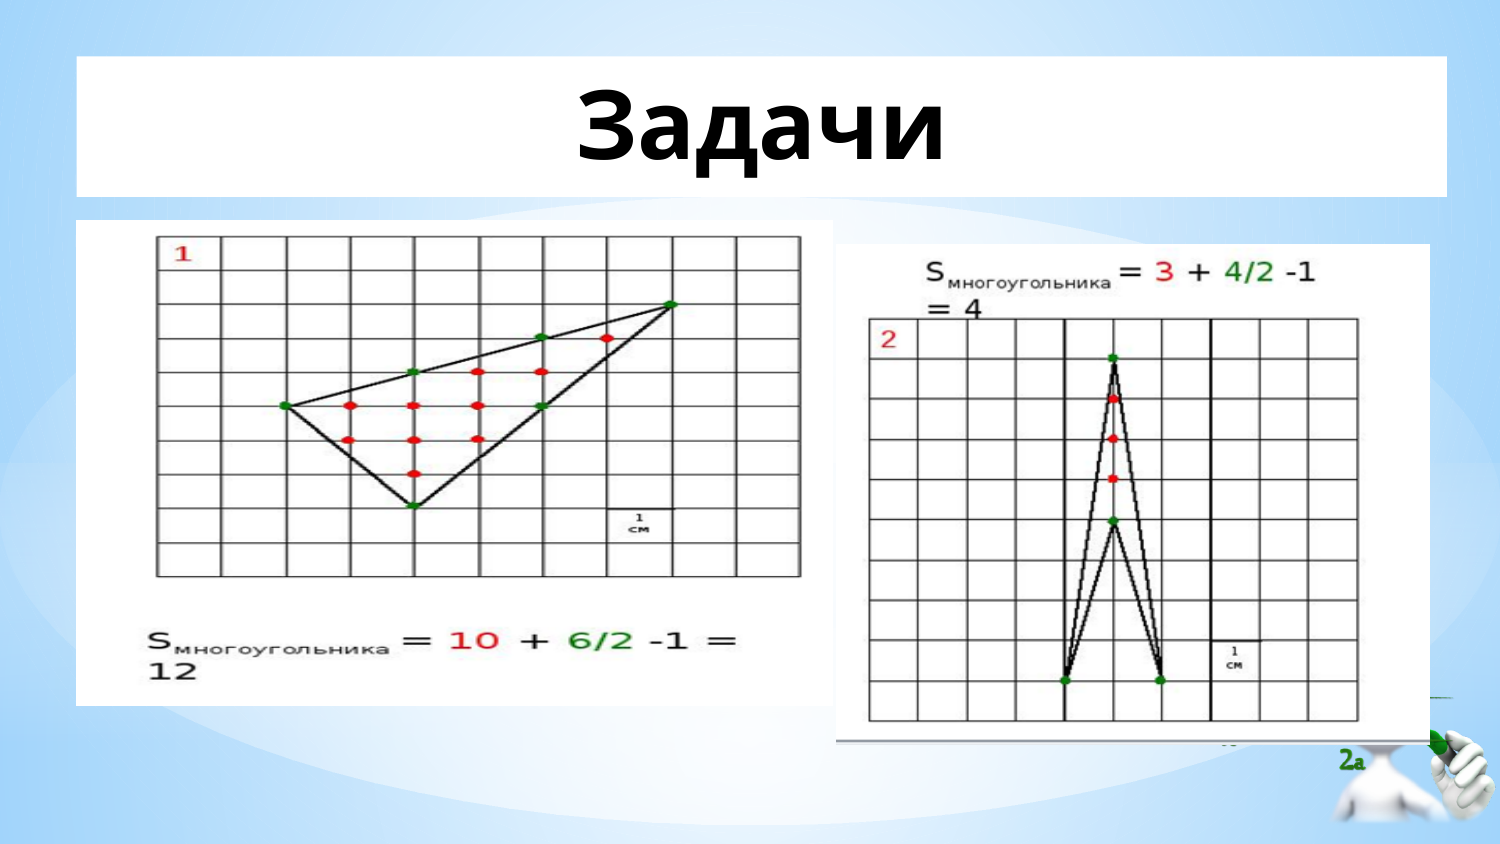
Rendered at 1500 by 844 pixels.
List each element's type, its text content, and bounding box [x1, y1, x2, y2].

picture [76, 220, 833, 706]
picture [835, 244, 1496, 840]
title Задачи [76, 56, 1447, 197]
